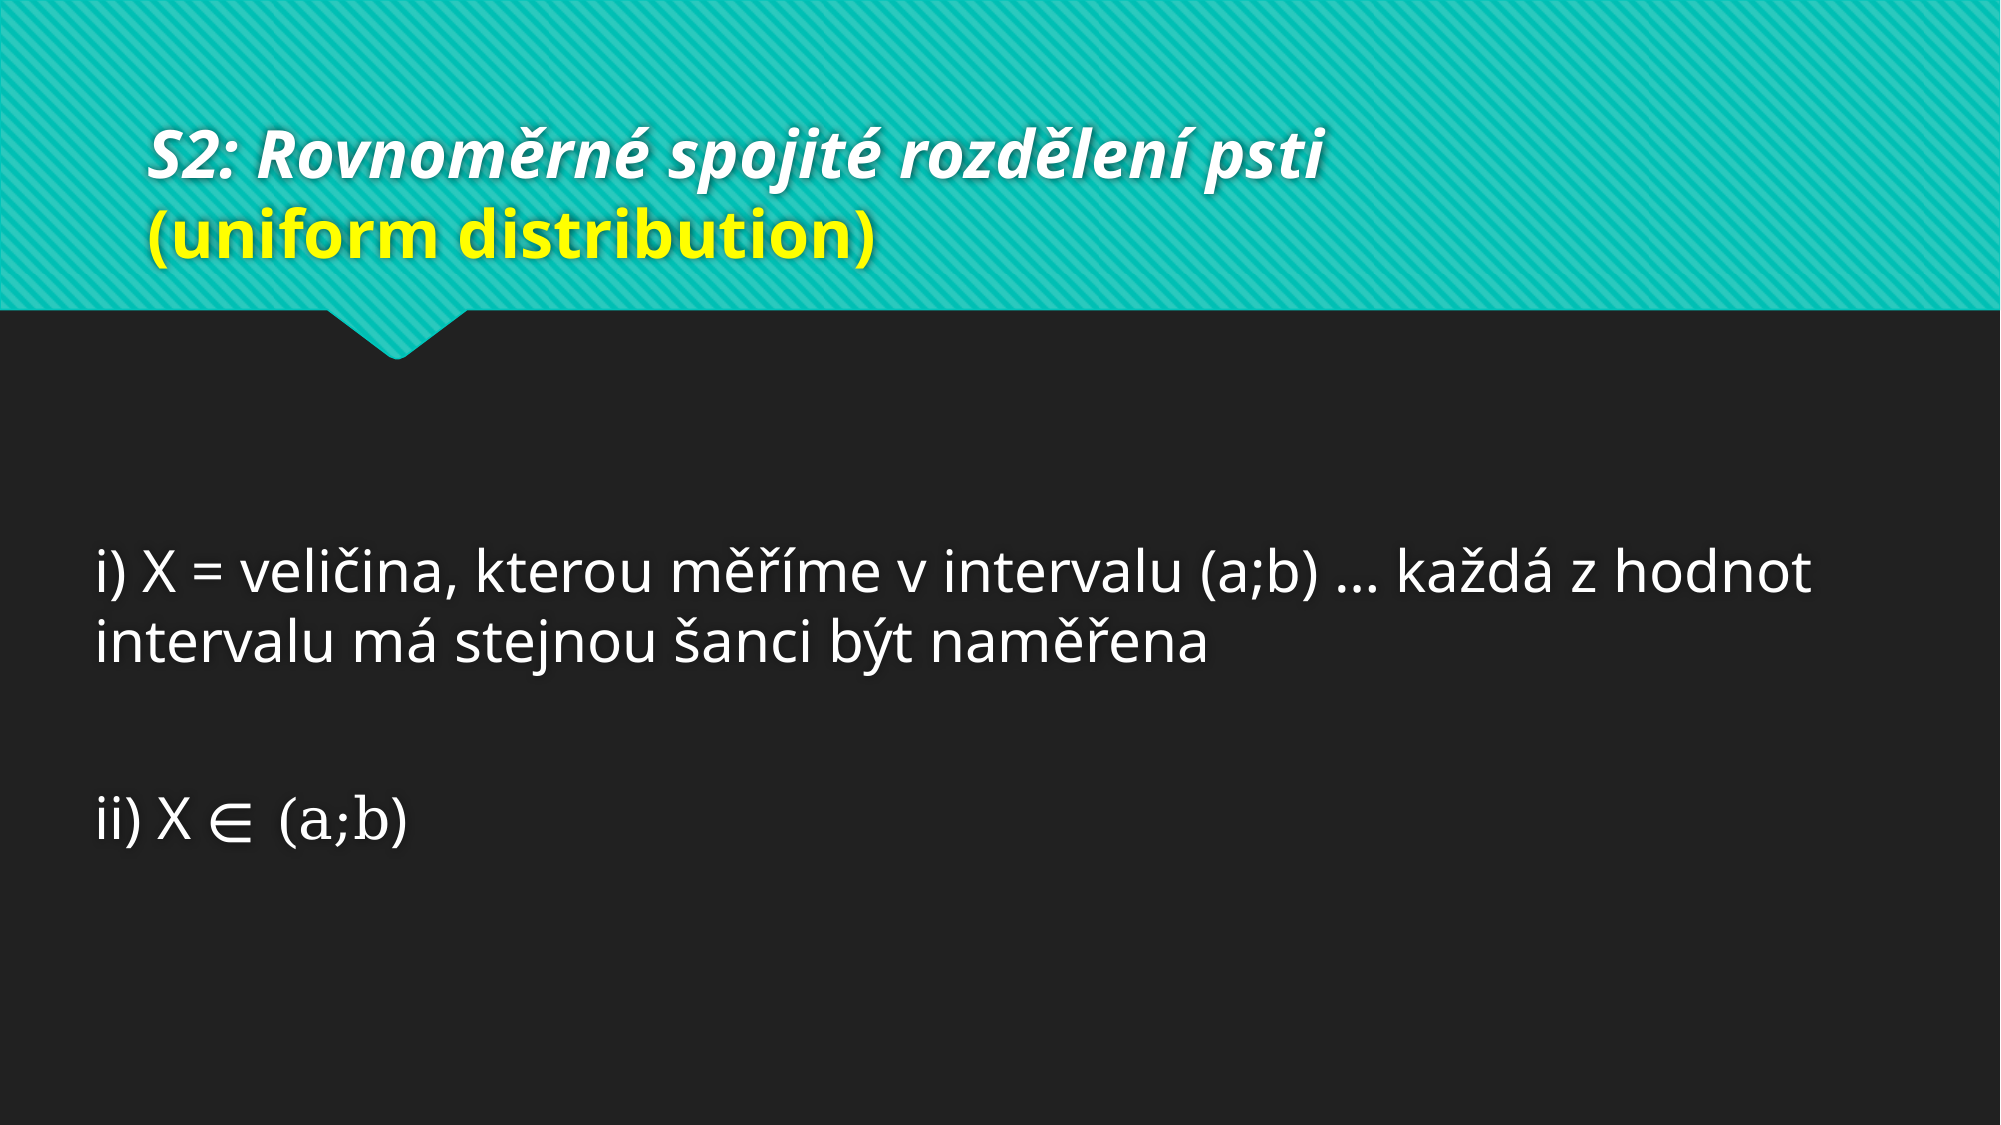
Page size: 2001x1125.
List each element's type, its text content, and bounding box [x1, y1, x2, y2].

list i) X = veličina, kterou měříme v intervalu (a;b) … každá z hodnot intervalu má stejnou šanci být naměřena ii) X ∊ (a;b) [79, 307, 1933, 1079]
title S2: Rovnoměrné spojité rozdělení psti (uniform distribution) [132, 73, 1868, 279]
